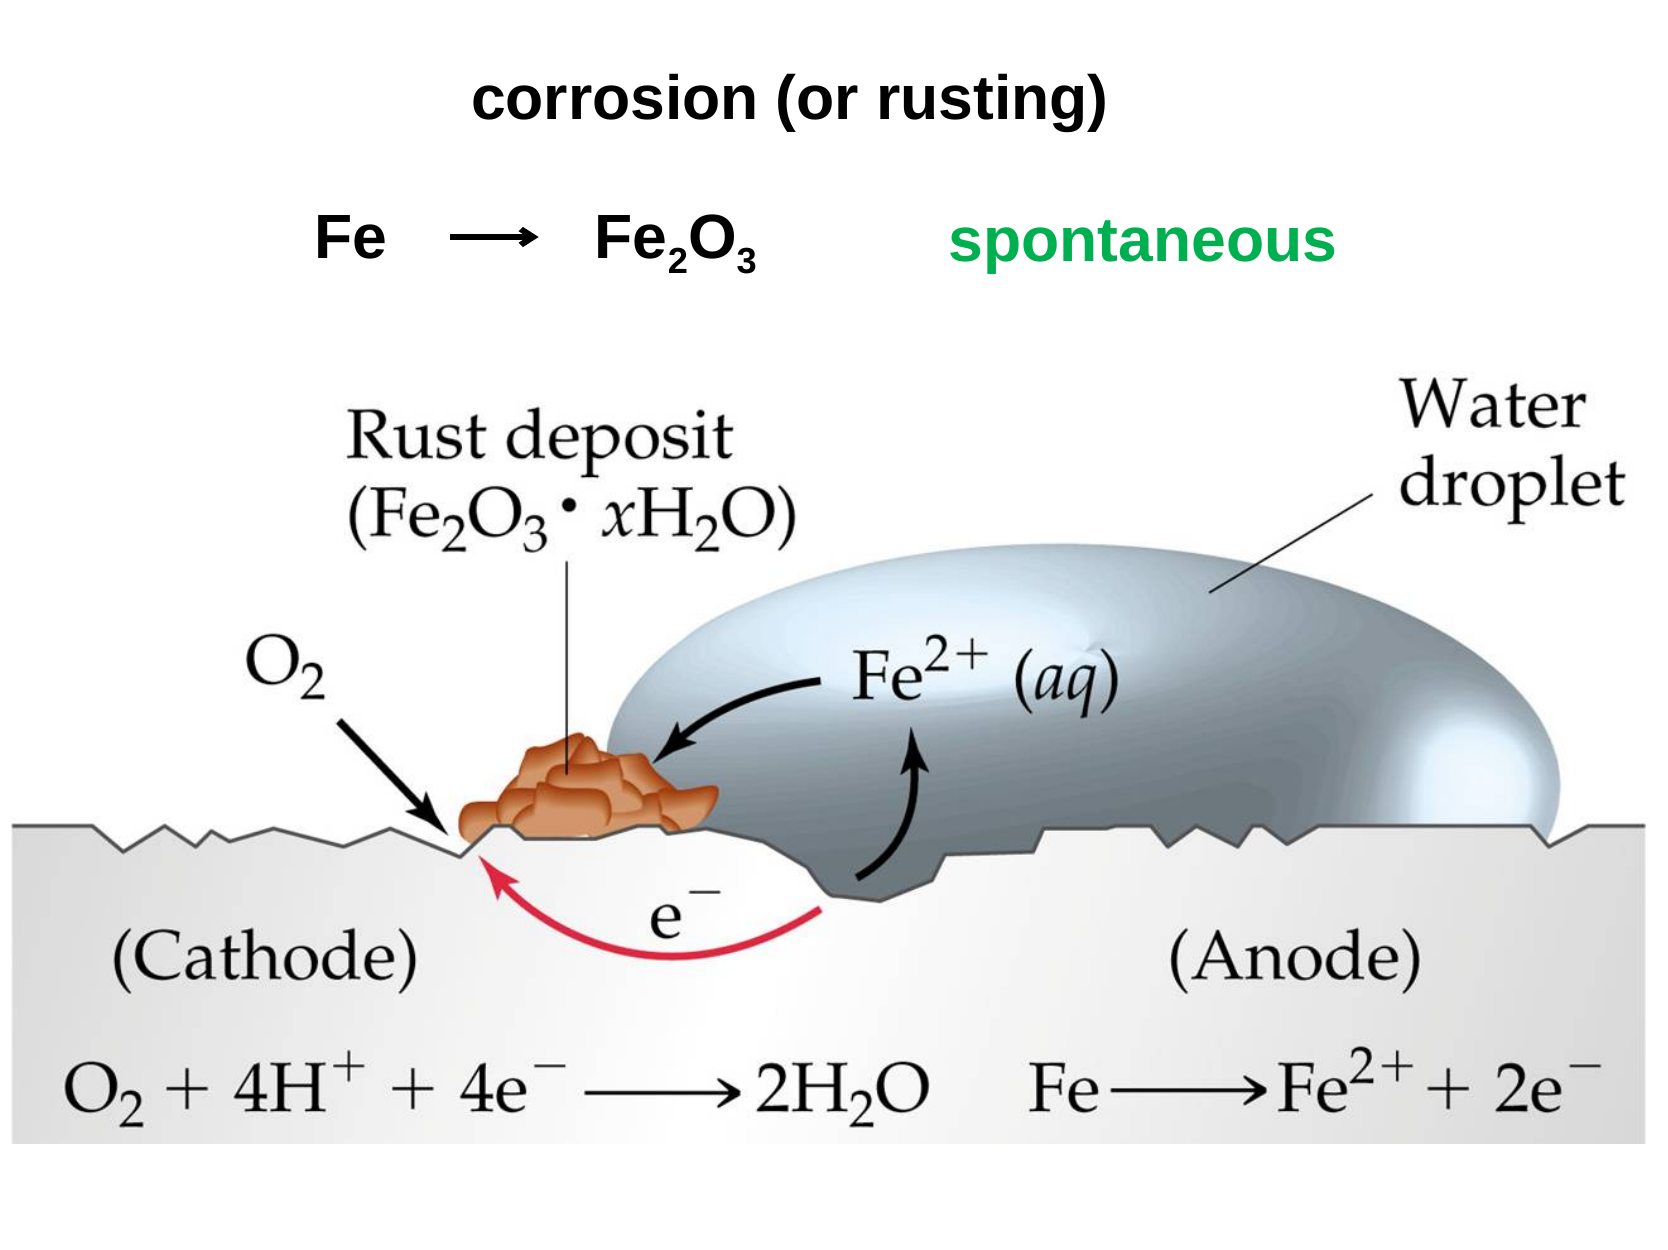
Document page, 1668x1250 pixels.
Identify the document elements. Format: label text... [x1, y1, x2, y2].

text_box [299, 188, 838, 280]
picture [0, 351, 1651, 1145]
text_box corrosion (or rusting) [456, 49, 1219, 140]
text_box spontaneous [933, 191, 1409, 282]
